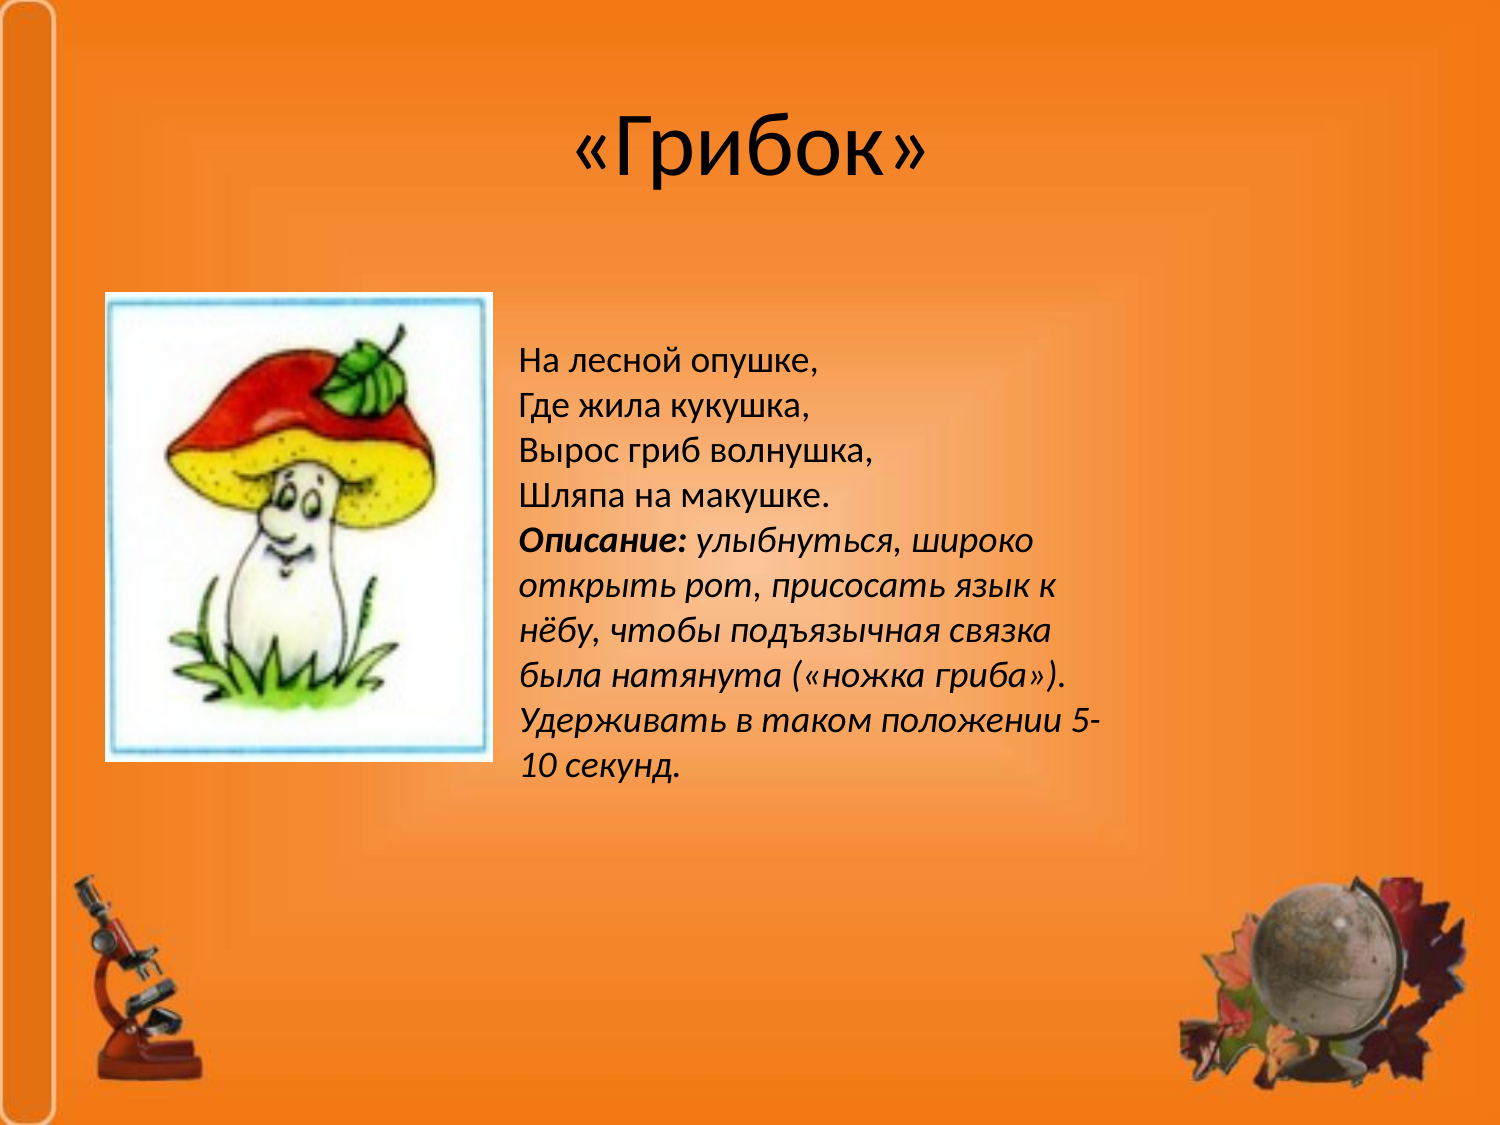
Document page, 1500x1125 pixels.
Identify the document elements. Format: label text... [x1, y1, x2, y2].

title «Грибок» [75, 45, 1425, 233]
text_box На лесной опушке, Где жила кукушка, Вырос гриб волнушка, Шляпа на макушке. Описание: улыбнуться, широко открыть рот, присосать язык к нёбу, чтобы подъязычная связка была натянута («ножка гриба»). Удерживать в таком положении 5-10 секунд. [503, 328, 1125, 793]
picture [0, 0, 1500, 1125]
